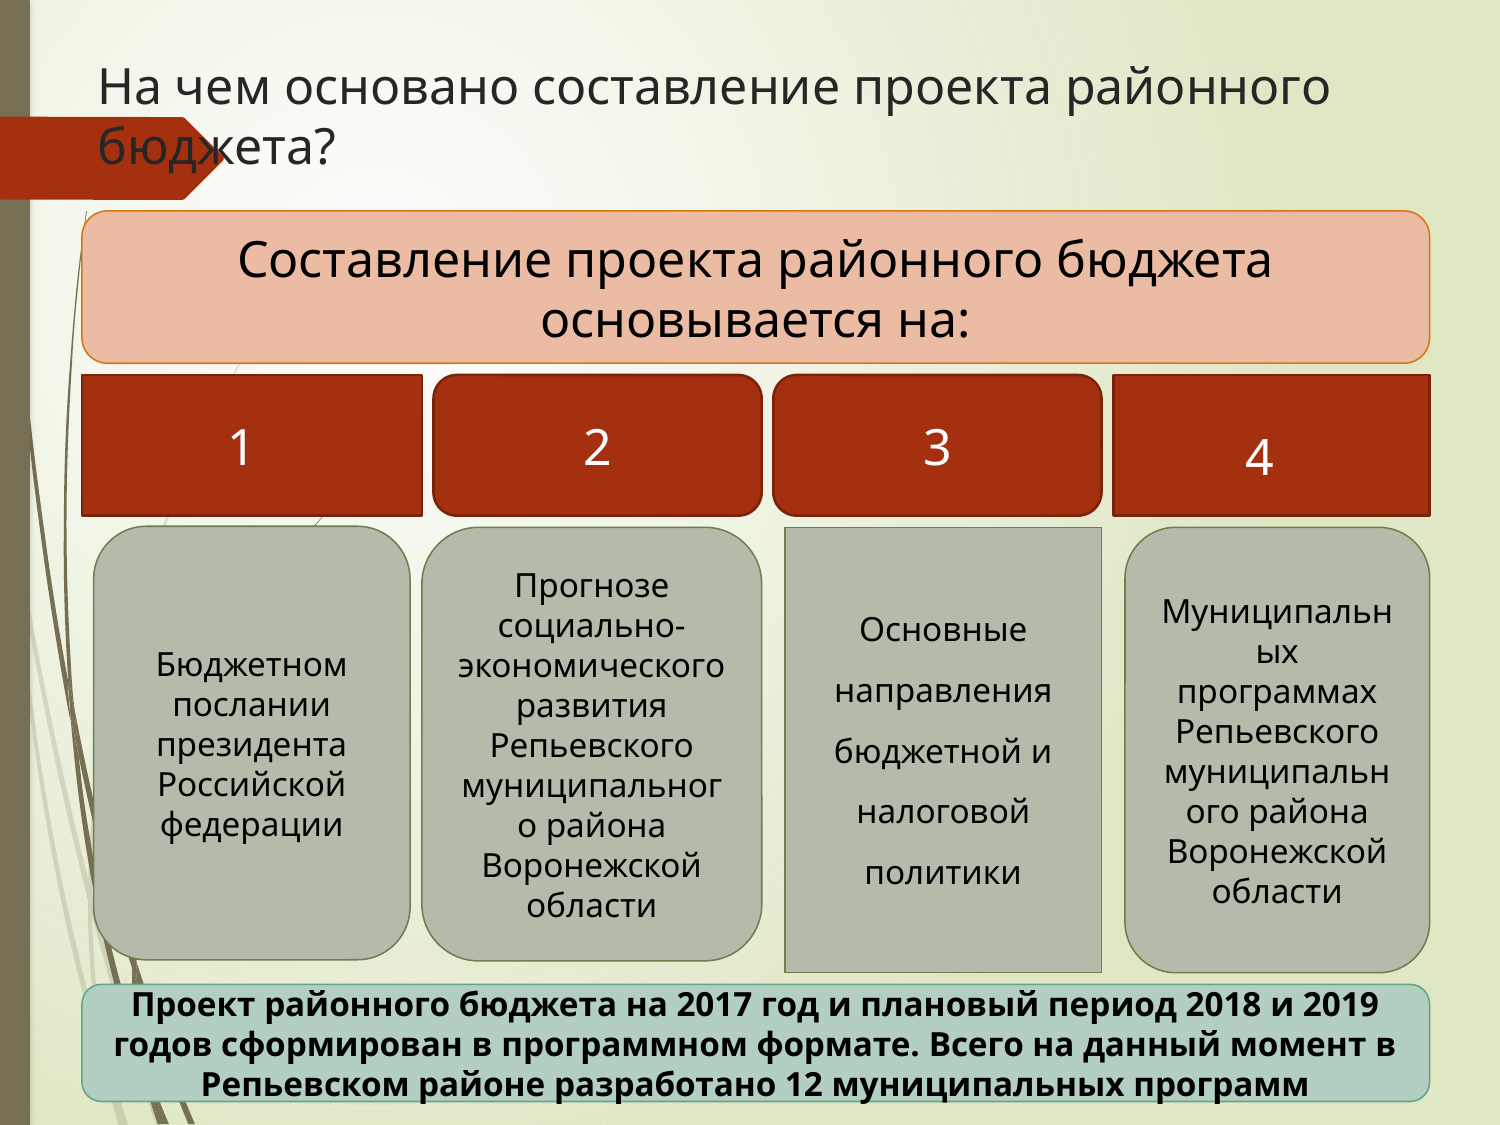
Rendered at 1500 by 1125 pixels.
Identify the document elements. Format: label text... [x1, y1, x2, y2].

list 1 [81, 374, 423, 517]
text_box Бюджетном послании президента Российской федерации [92, 525, 411, 961]
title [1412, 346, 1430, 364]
text_box Муниципальных программах Репьевского муниципального района Воронежской области [1124, 526, 1431, 974]
title На чем основано составление проекта районного бюджета? [82, 46, 1430, 228]
text_box Прогнозе социально-экономического развития Репьевского муниципального района Воронежской области [421, 526, 763, 962]
text_box Составление проекта районного бюджета основывается на: [81, 210, 1431, 365]
text_box 2 [432, 373, 763, 517]
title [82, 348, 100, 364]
list Основные направления бюджетной и налоговой политики [784, 527, 1102, 973]
list 4 [1112, 374, 1431, 517]
text_box 3 [772, 373, 1103, 517]
text_box Проект районного бюджета на 2017 год и плановый период 2018 и 2019 годов сформирован в программном формате. Всего на данный момент в Репьевском районе разработано 12 муниципальных программ [81, 983, 1431, 1103]
